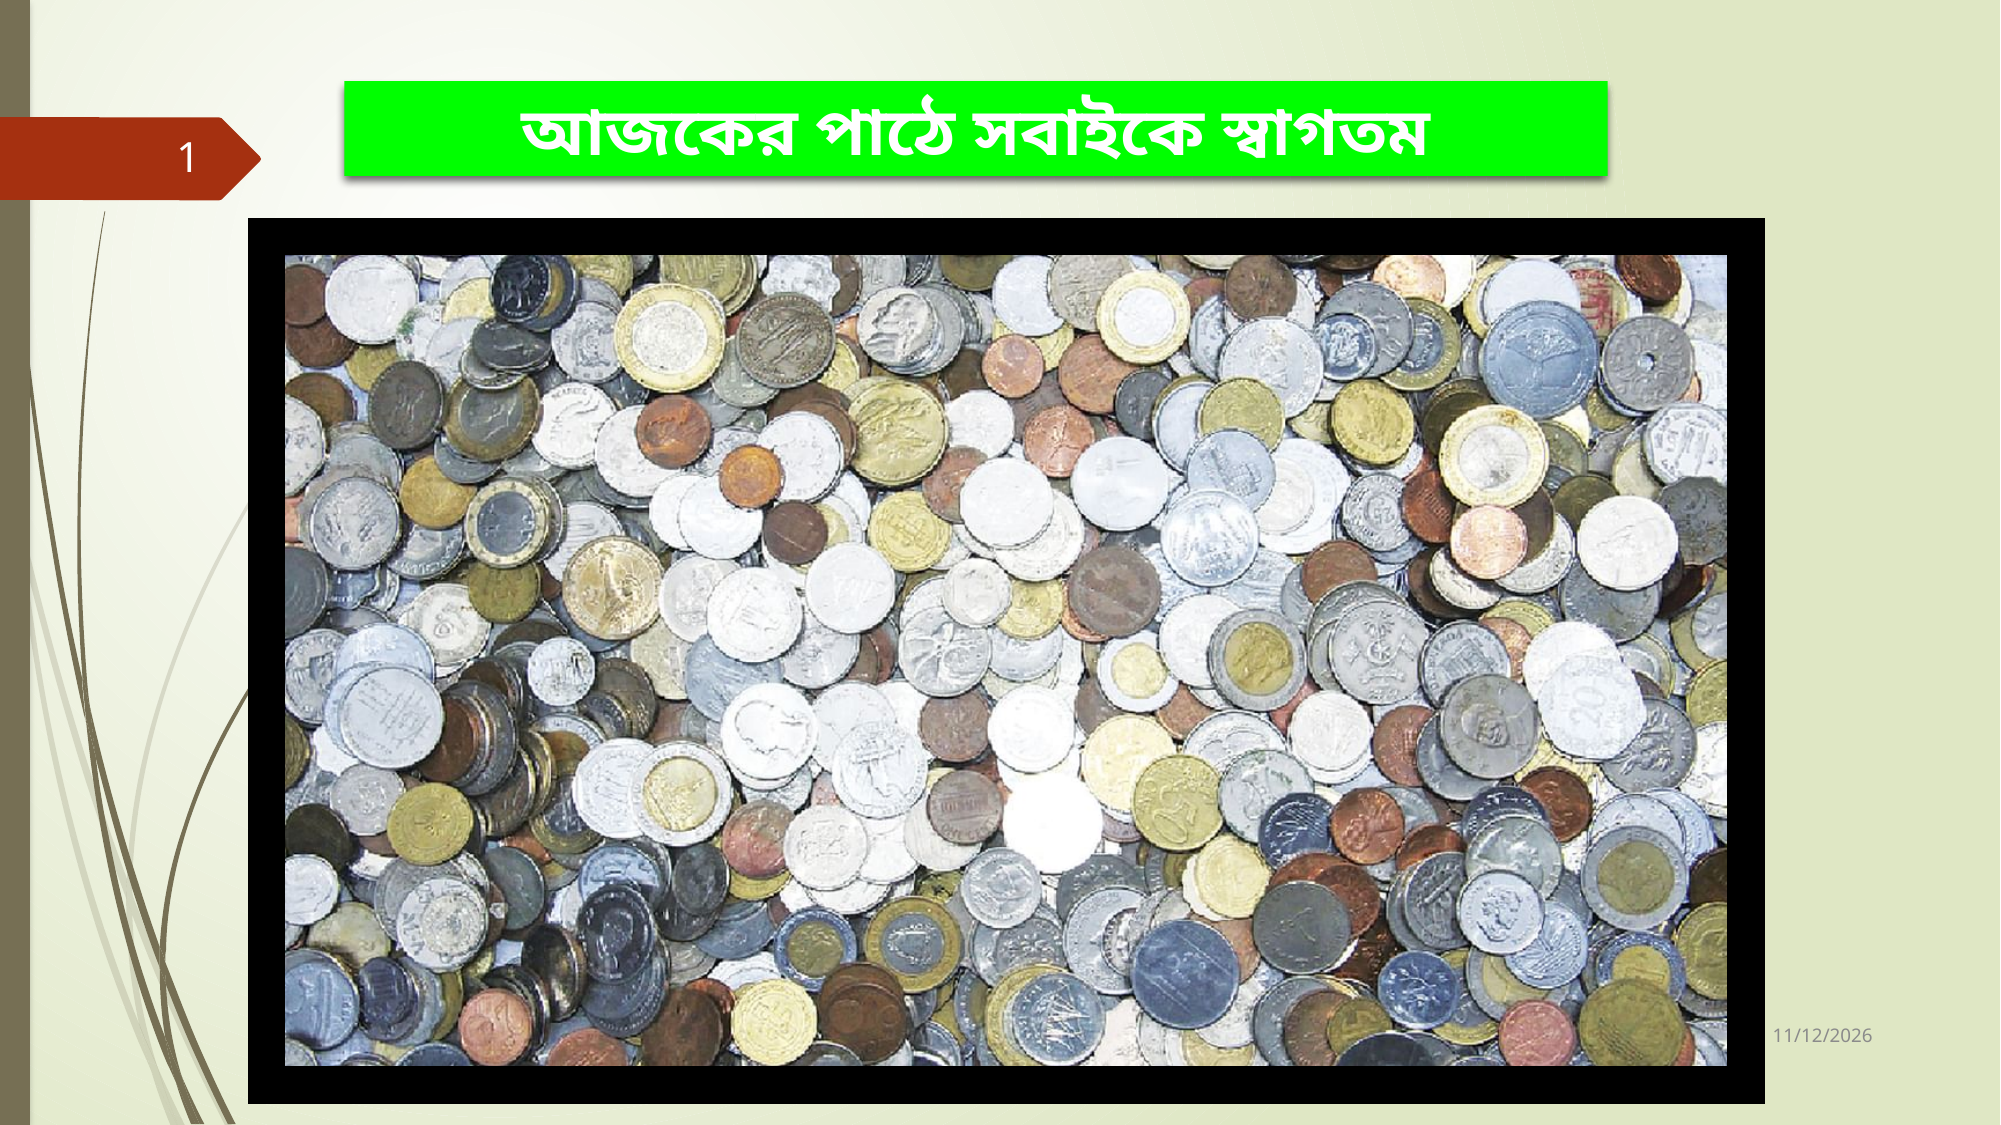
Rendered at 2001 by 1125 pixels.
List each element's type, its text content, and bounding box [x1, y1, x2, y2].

slide_number 1 [87, 129, 216, 190]
text_box আজকের পাঠে সবাইকে স্বাগতম [344, 81, 1608, 176]
picture [284, 255, 1728, 1067]
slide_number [1765, 1005, 1888, 1067]
